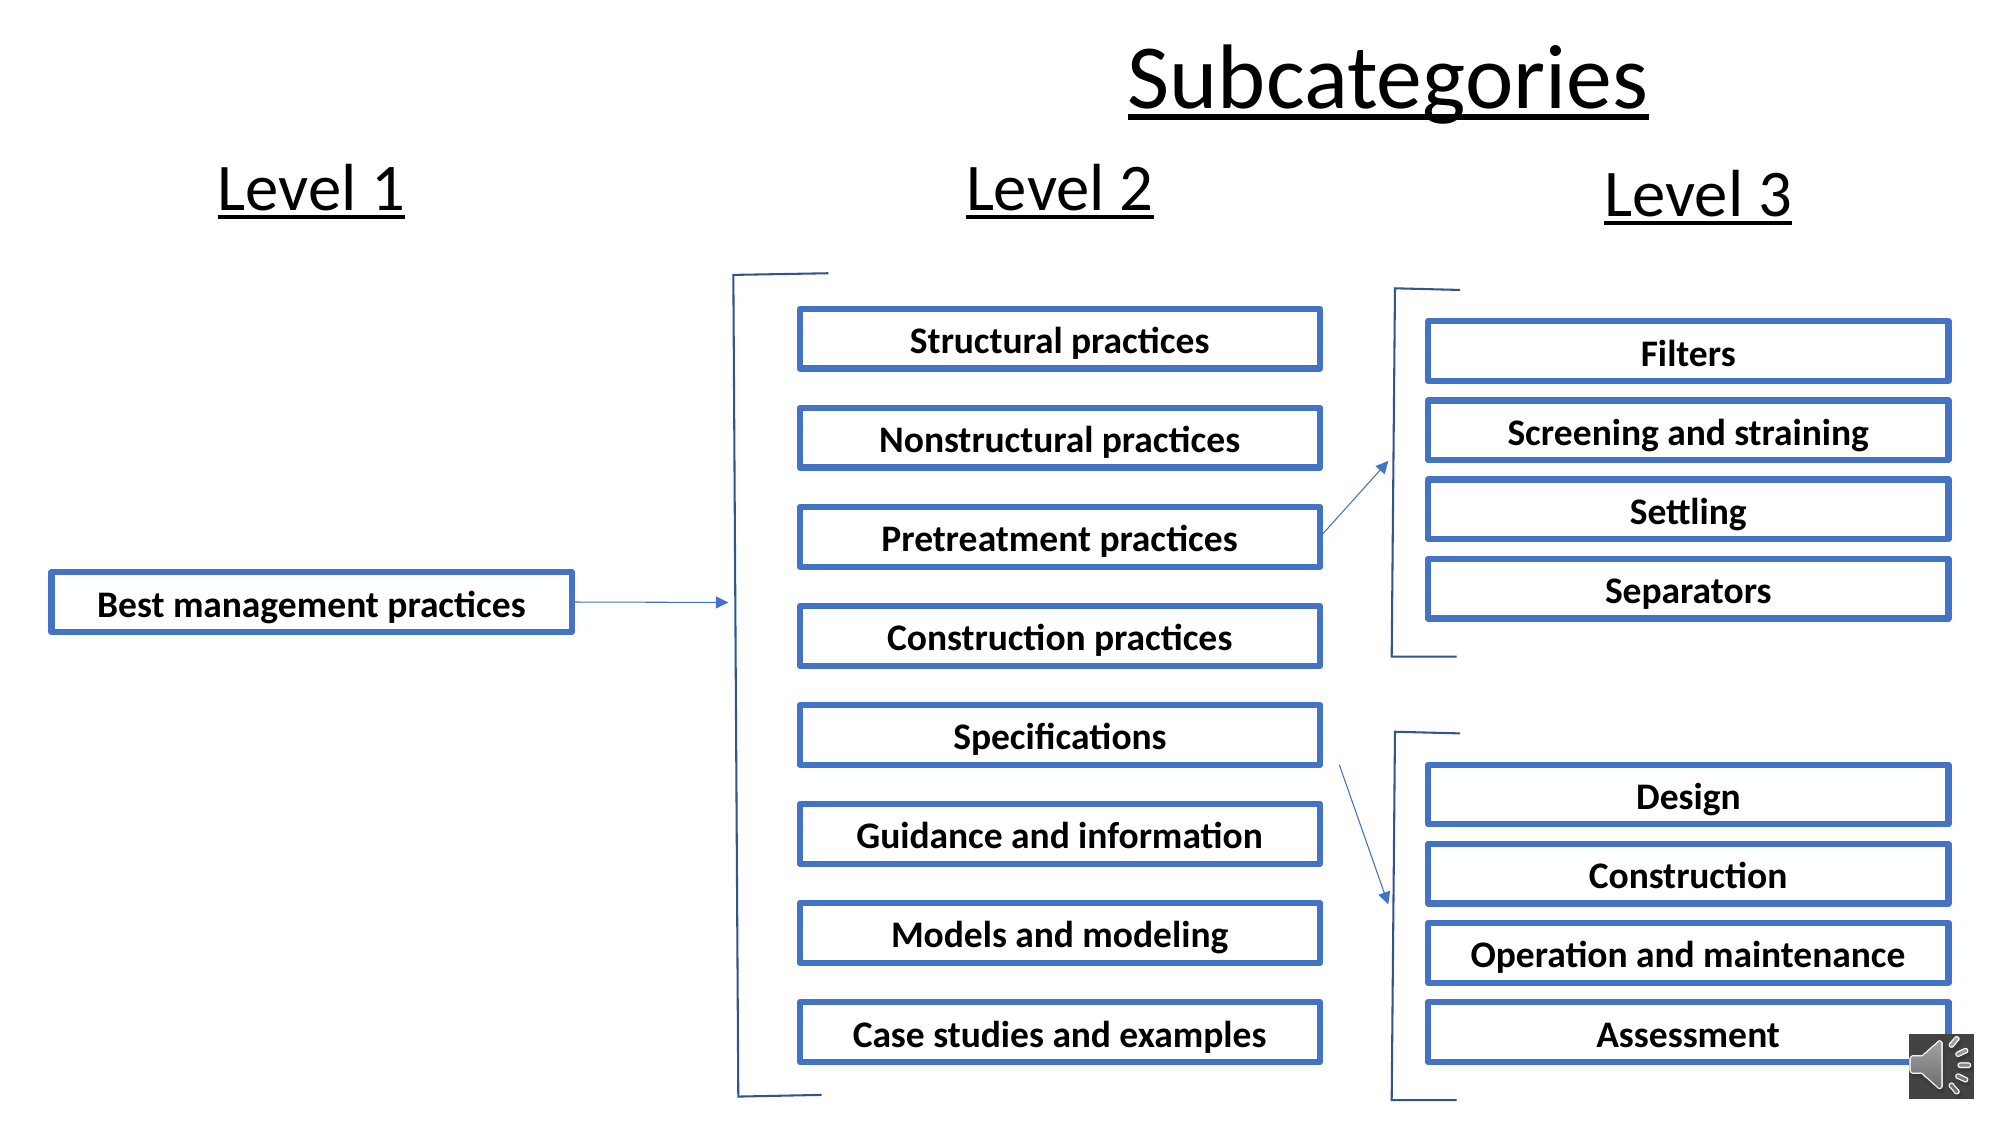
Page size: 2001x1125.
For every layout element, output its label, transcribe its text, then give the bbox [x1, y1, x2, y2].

text_box Construction practices [826, 605, 1321, 666]
text_box Level 2 [951, 136, 1169, 232]
text_box Separators [1458, 558, 1949, 619]
text_box Structural practices [828, 308, 1321, 369]
picture [1908, 1033, 1975, 1100]
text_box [1320, 461, 1389, 538]
text_box [1390, 730, 1461, 1102]
text_box Subcategories [1112, 9, 1664, 135]
text_box Level 1 [202, 136, 421, 232]
text_box Specifications [825, 705, 1321, 765]
text_box Nonstructural practices [827, 407, 1321, 468]
text_box Settling [1458, 479, 1949, 540]
text_box Models and modeling [823, 903, 1321, 963]
text_box Assessment [1458, 1002, 1949, 1062]
text_box Pretreatment practices [826, 506, 1321, 567]
text_box Best management practices [51, 572, 572, 632]
text_box Guidance and information [824, 804, 1321, 864]
text_box Operation and maintenance [1458, 922, 1949, 983]
text_box Design [1460, 764, 1949, 825]
text_box Level 3 [1589, 142, 1807, 237]
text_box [1339, 764, 1389, 905]
text_box Case studies and examples [822, 1002, 1321, 1062]
text_box Construction [1459, 843, 1949, 904]
text_box Screening and straining [1459, 400, 1949, 461]
text_box [1390, 287, 1461, 658]
text_box Filters [1460, 321, 1949, 381]
text_box [732, 272, 829, 1098]
